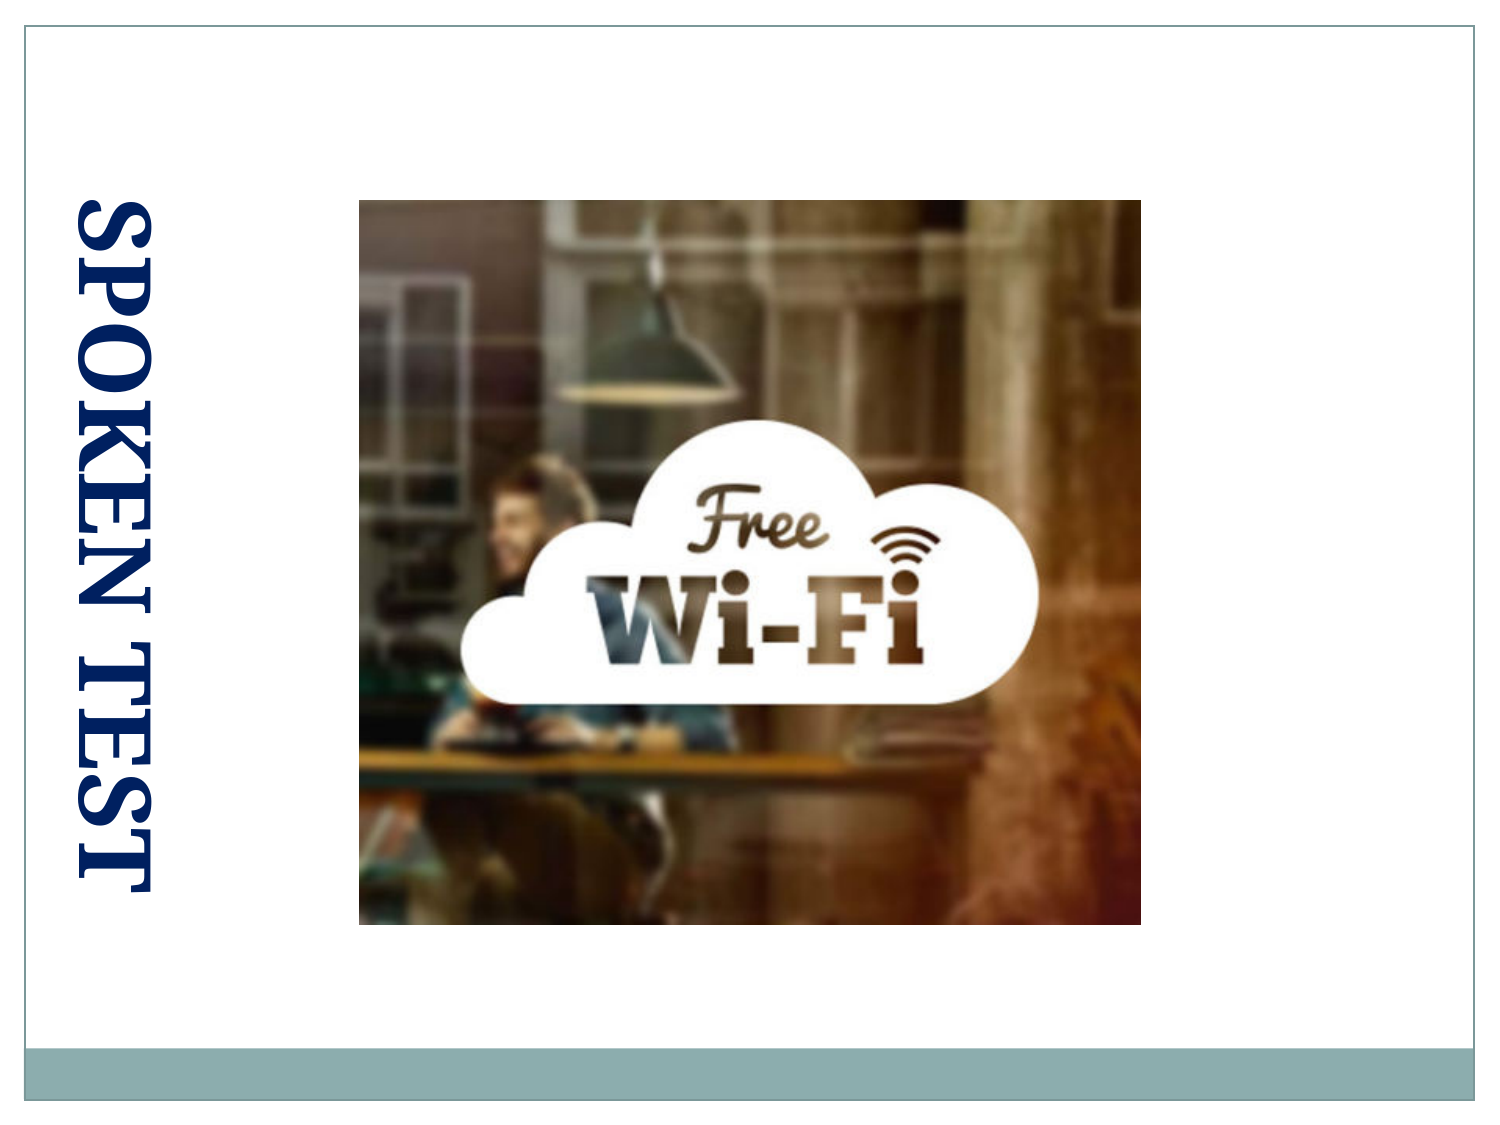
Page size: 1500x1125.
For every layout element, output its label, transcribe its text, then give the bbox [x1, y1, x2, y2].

picture [359, 200, 1141, 925]
text_box SPOKEN TEST [62, 0, 188, 1125]
